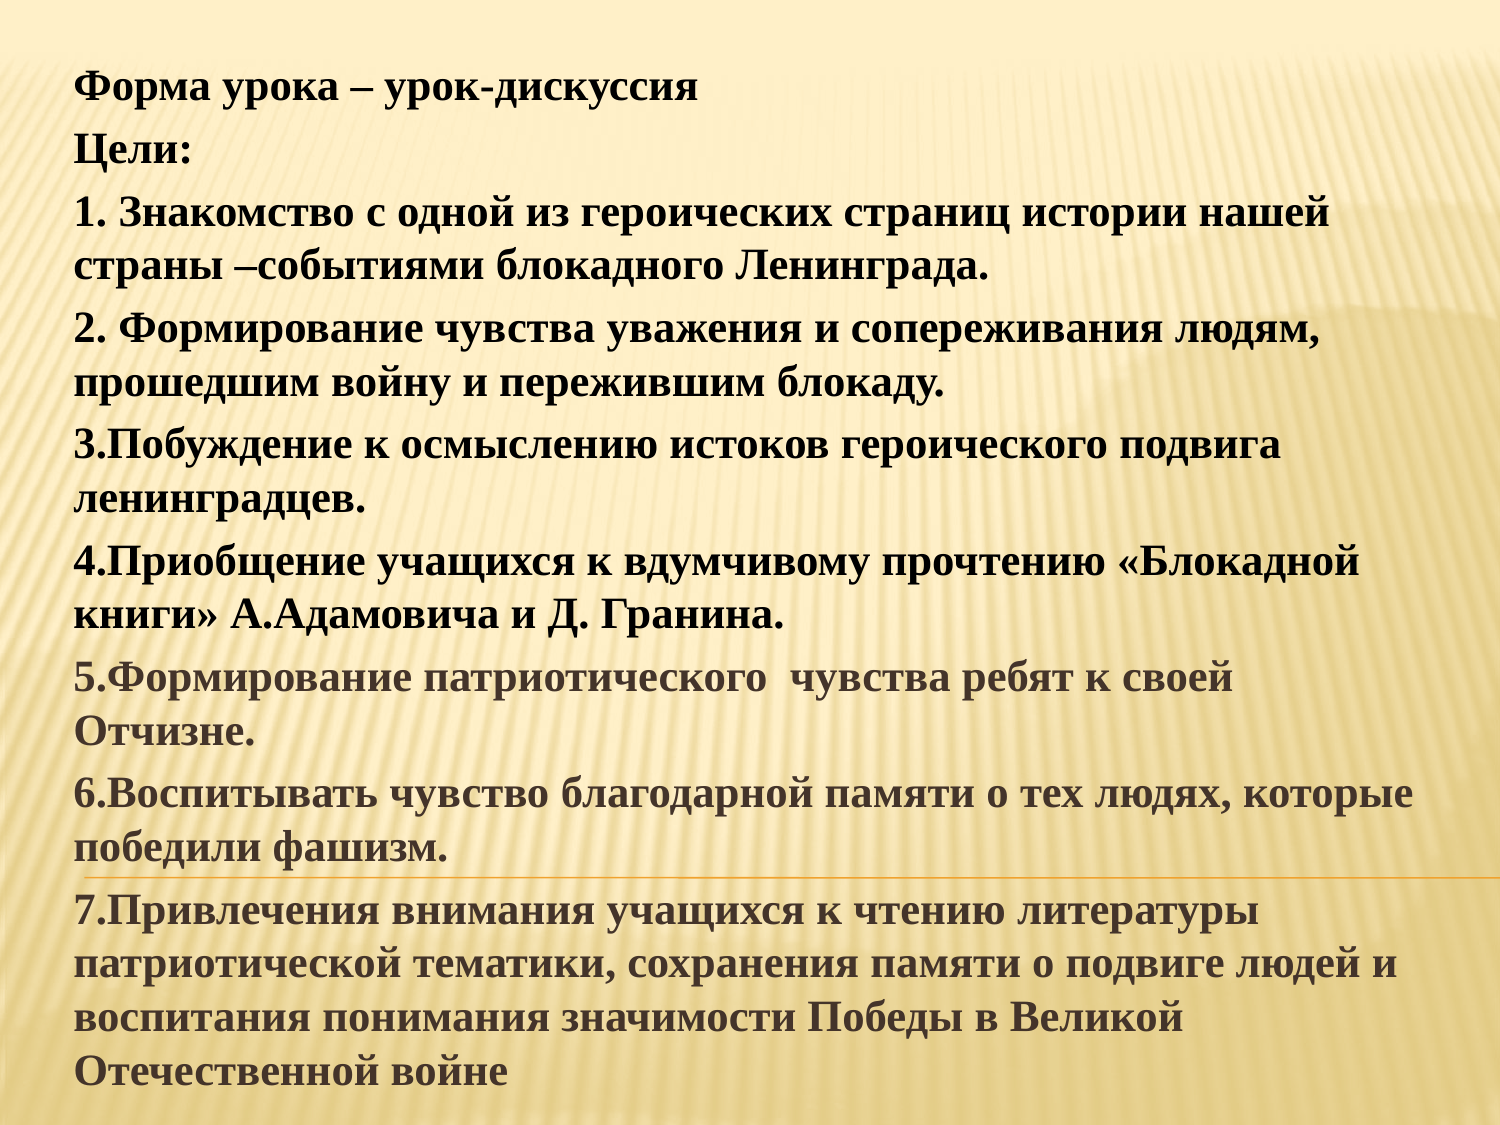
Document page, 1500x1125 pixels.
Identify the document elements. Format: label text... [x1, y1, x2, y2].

subtitle Форма урока – урок-дискуссия Цели: 1.​ Знакомство с одной из героических страниц истории нашей страны –событиями блокадного Ленинграда. 2.​ Формирование чувства уважения и сопереживания людям, прошедшим войну и пережившим блокаду. 3.Побуждение к осмыслению истоков героического подвига ленинградцев. 4.Приобщение учащихся к вдумчивому прочтению «Блокадной книги» А.Адамовича и Д. Гранина. 5.Формирование патриотического чувства ребят к своей Отчизне. 6.Воспитывать чувство благодарной памяти о тех людях, которые победили фашизм. 7.Привлечения внимания учащихся к чтению литературы патриотической тематики, сохранения памяти о подвиге людей и воспитания понимания значимости Победы в Великой Отечественной войне [58, 46, 1442, 1102]
